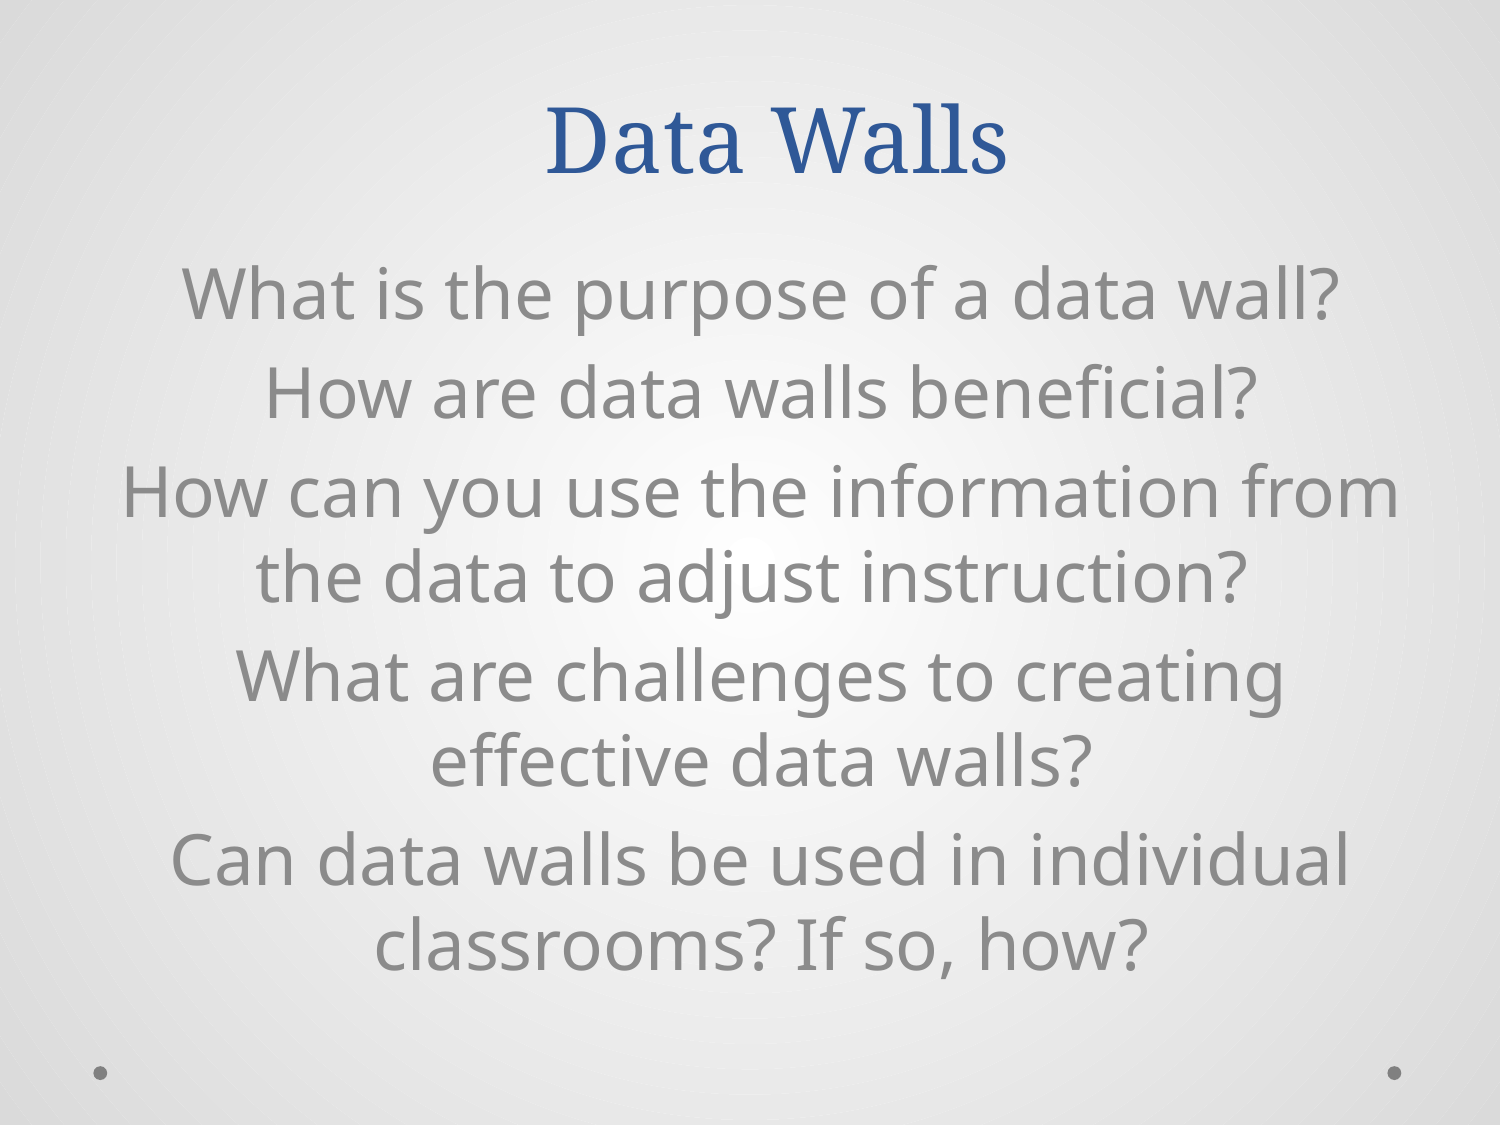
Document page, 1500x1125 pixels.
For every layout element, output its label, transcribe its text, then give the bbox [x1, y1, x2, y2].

subtitle What is the purpose of a data wall? How are data walls beneficial? How can you use the information from the data to adjust instruction? What are challenges to creating effective data walls? Can data walls be used in individual classrooms? If so, how? [86, 241, 1437, 1042]
title Data Walls [140, 7, 1416, 200]
